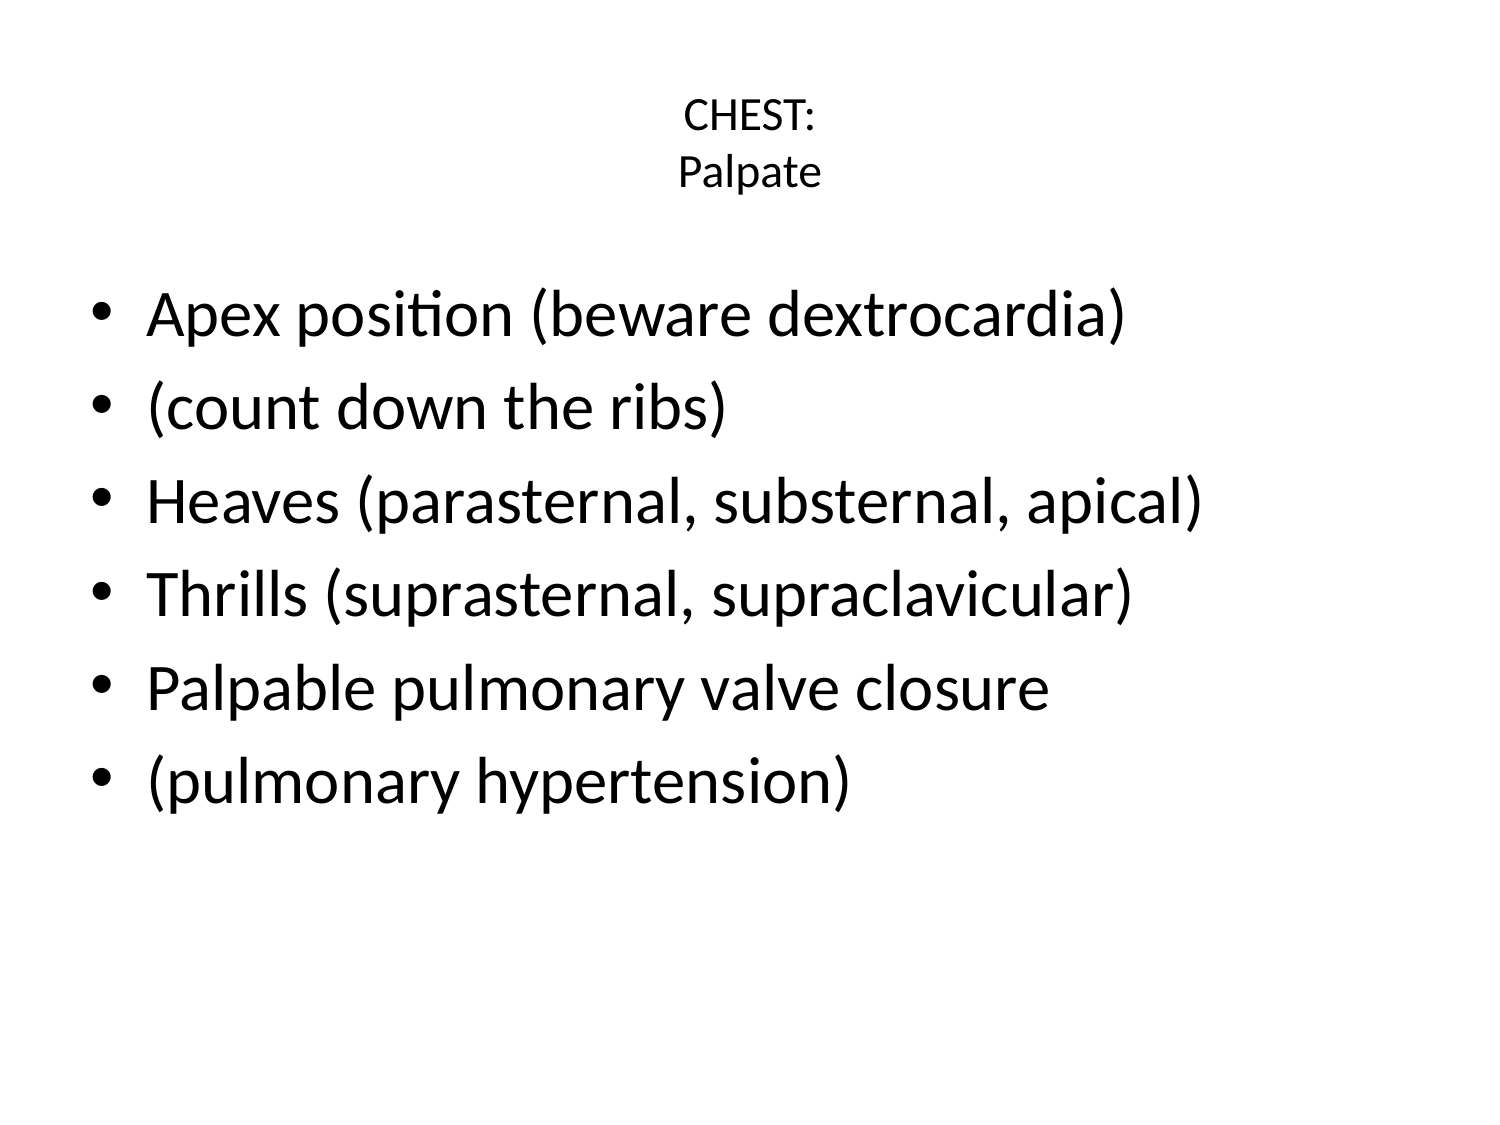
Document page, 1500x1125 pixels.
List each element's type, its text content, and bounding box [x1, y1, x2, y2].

title CHEST: Palpate [75, 75, 1425, 263]
list Apex position (beware dextrocardia) (count down the ribs) Heaves (parasternal, substernal, apical) Thrills (suprasternal, supraclavicular) Palpable pulmonary valve closure (pulmonary hypertension) [75, 263, 1425, 1005]
